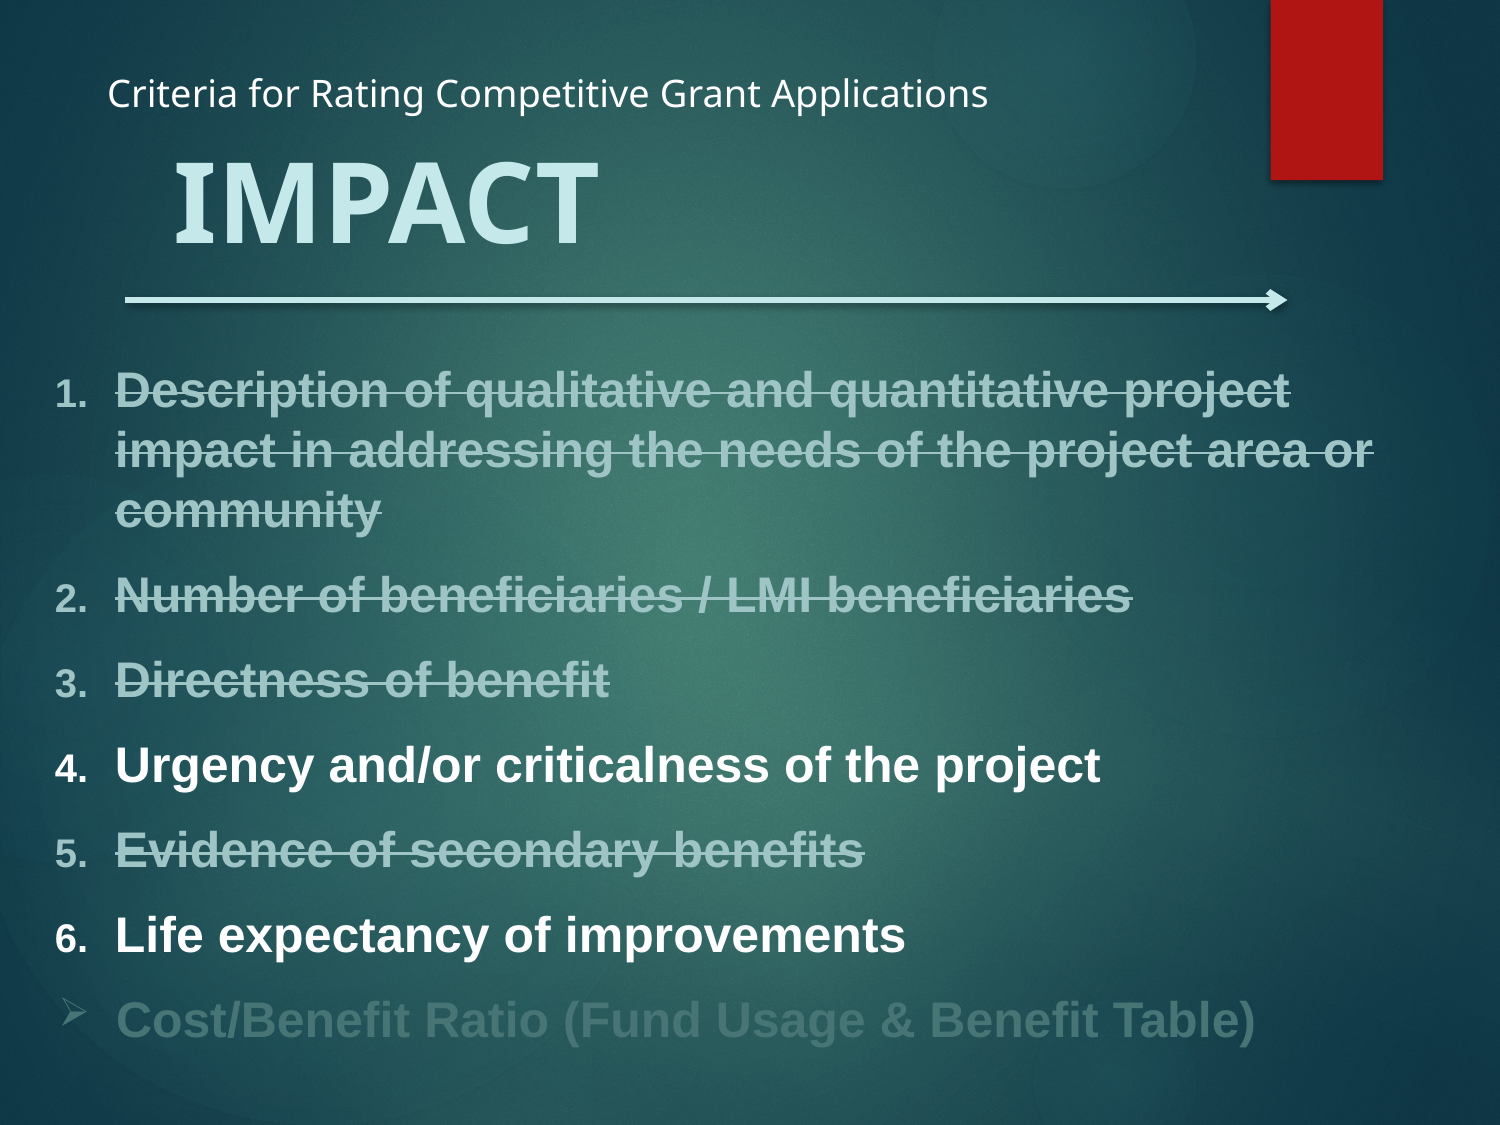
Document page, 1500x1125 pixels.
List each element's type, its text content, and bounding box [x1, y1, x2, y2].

list Description of qualitative and quantitative project impact in addressing the needs of the project area or community Number of beneficiaries / LMI beneficiaries Directness of benefit Urgency and/or criticalness of the project Evidence of secondary benefits Life expectancy of improvements Cost/Benefit Ratio (Fund Usage & Benefit Table) [24, 350, 1475, 1125]
text_box Criteria for Rating Competitive Grant Applications Impact [92, 62, 1450, 275]
